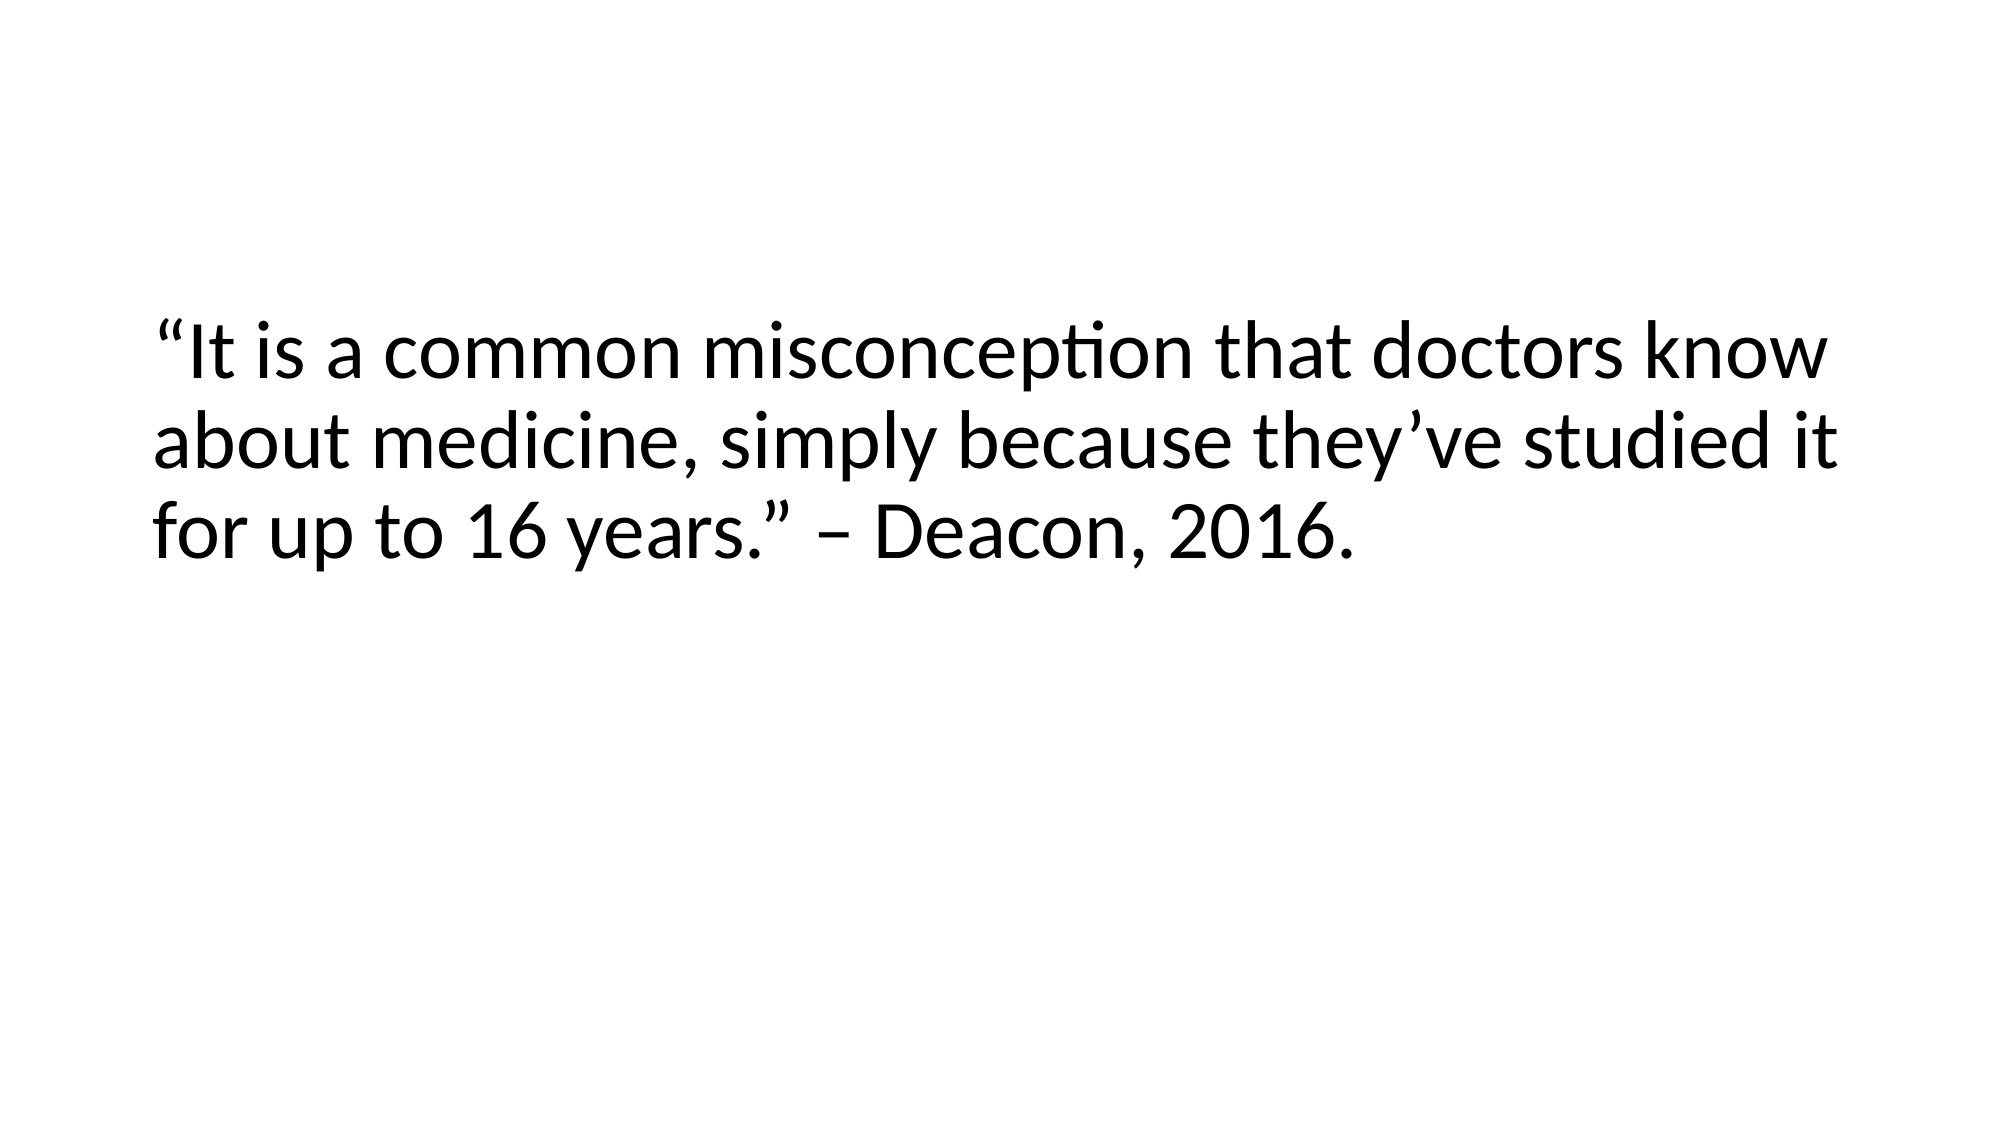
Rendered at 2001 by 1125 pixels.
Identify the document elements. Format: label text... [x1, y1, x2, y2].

list “It is a common misconception that doctors know about medicine, simply because they’ve studied it for up to 16 years.” – Deacon, 2016. [137, 299, 1863, 1014]
